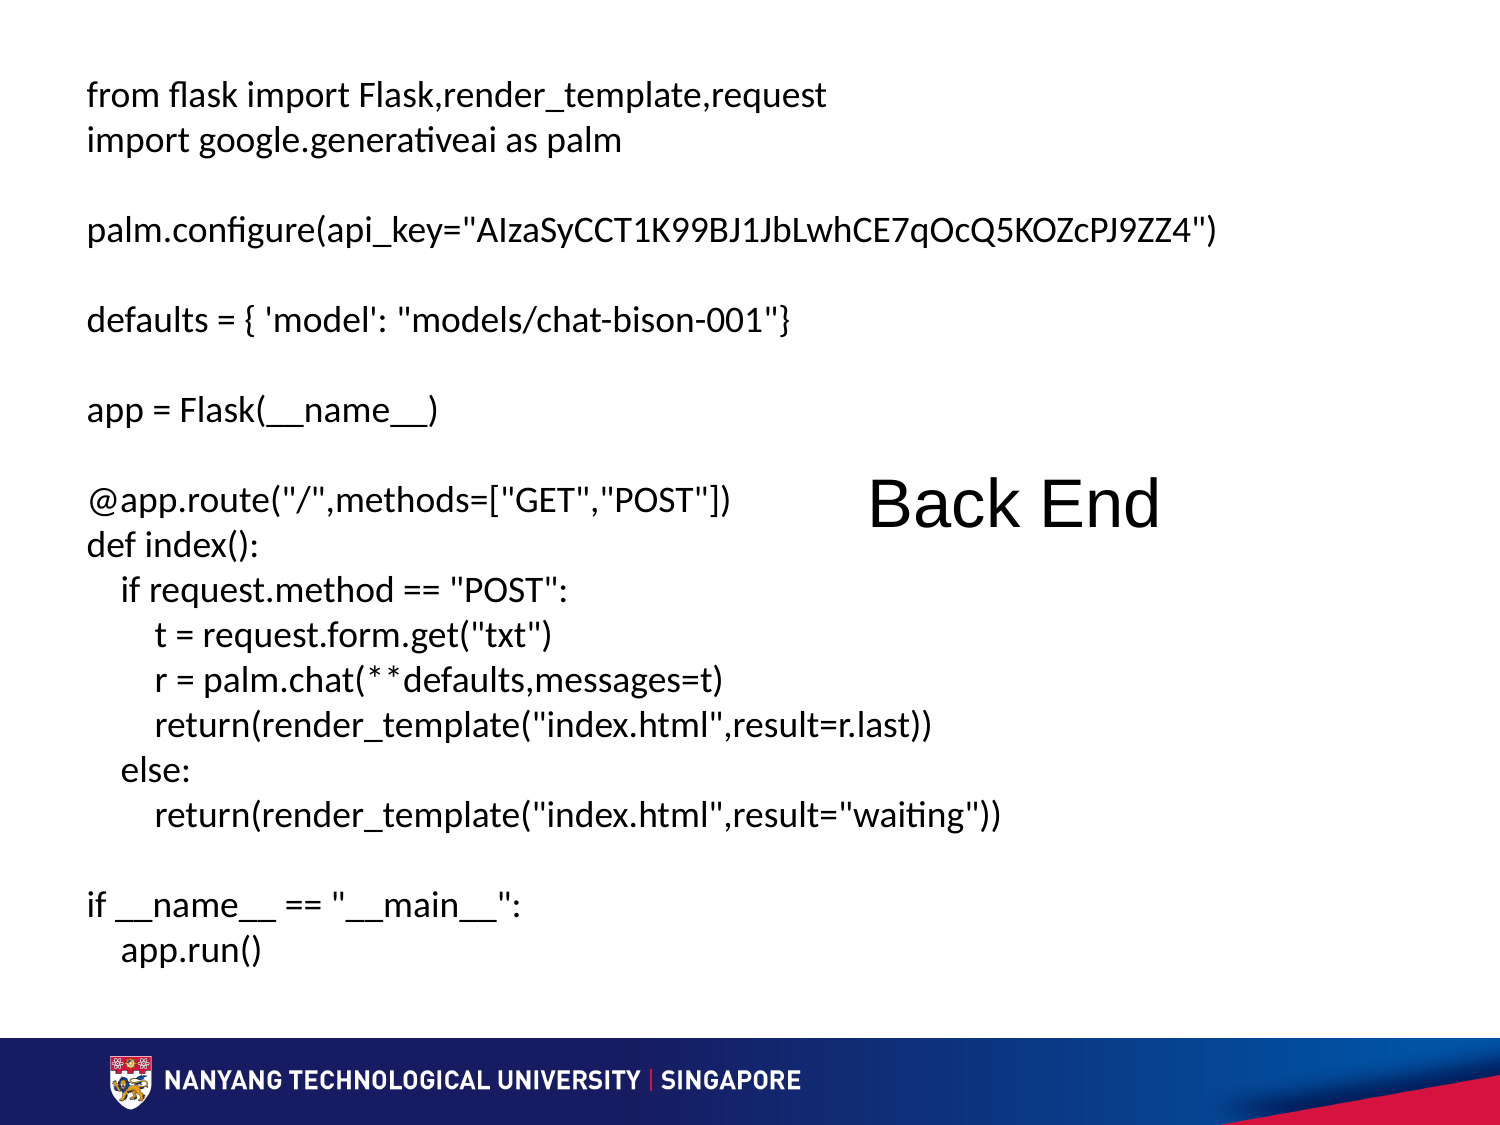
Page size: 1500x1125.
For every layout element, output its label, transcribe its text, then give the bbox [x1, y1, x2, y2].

picture [0, 1038, 1500, 1125]
text_box from flask import Flask,render_template,request import google.generativeai as palm palm.configure(api_key="AIzaSyCCT1K99BJ1JbLwhCE7qOcQ5KOZcPJ9ZZ4") defaults = { 'model': "models/chat-bison-001"} app = Flask(__name__) @app.route("/",methods=["GET","POST"]) def index(): if request.method == "POST": t = request.form.get("txt") r = palm.chat(**defaults,messages=t) return(render_template("index.html",result=r.last)) else: return(render_template("index.html",result="waiting")) if __name__ == "__main__": app.run() [71, 62, 1375, 978]
title Back End [852, 312, 1428, 688]
